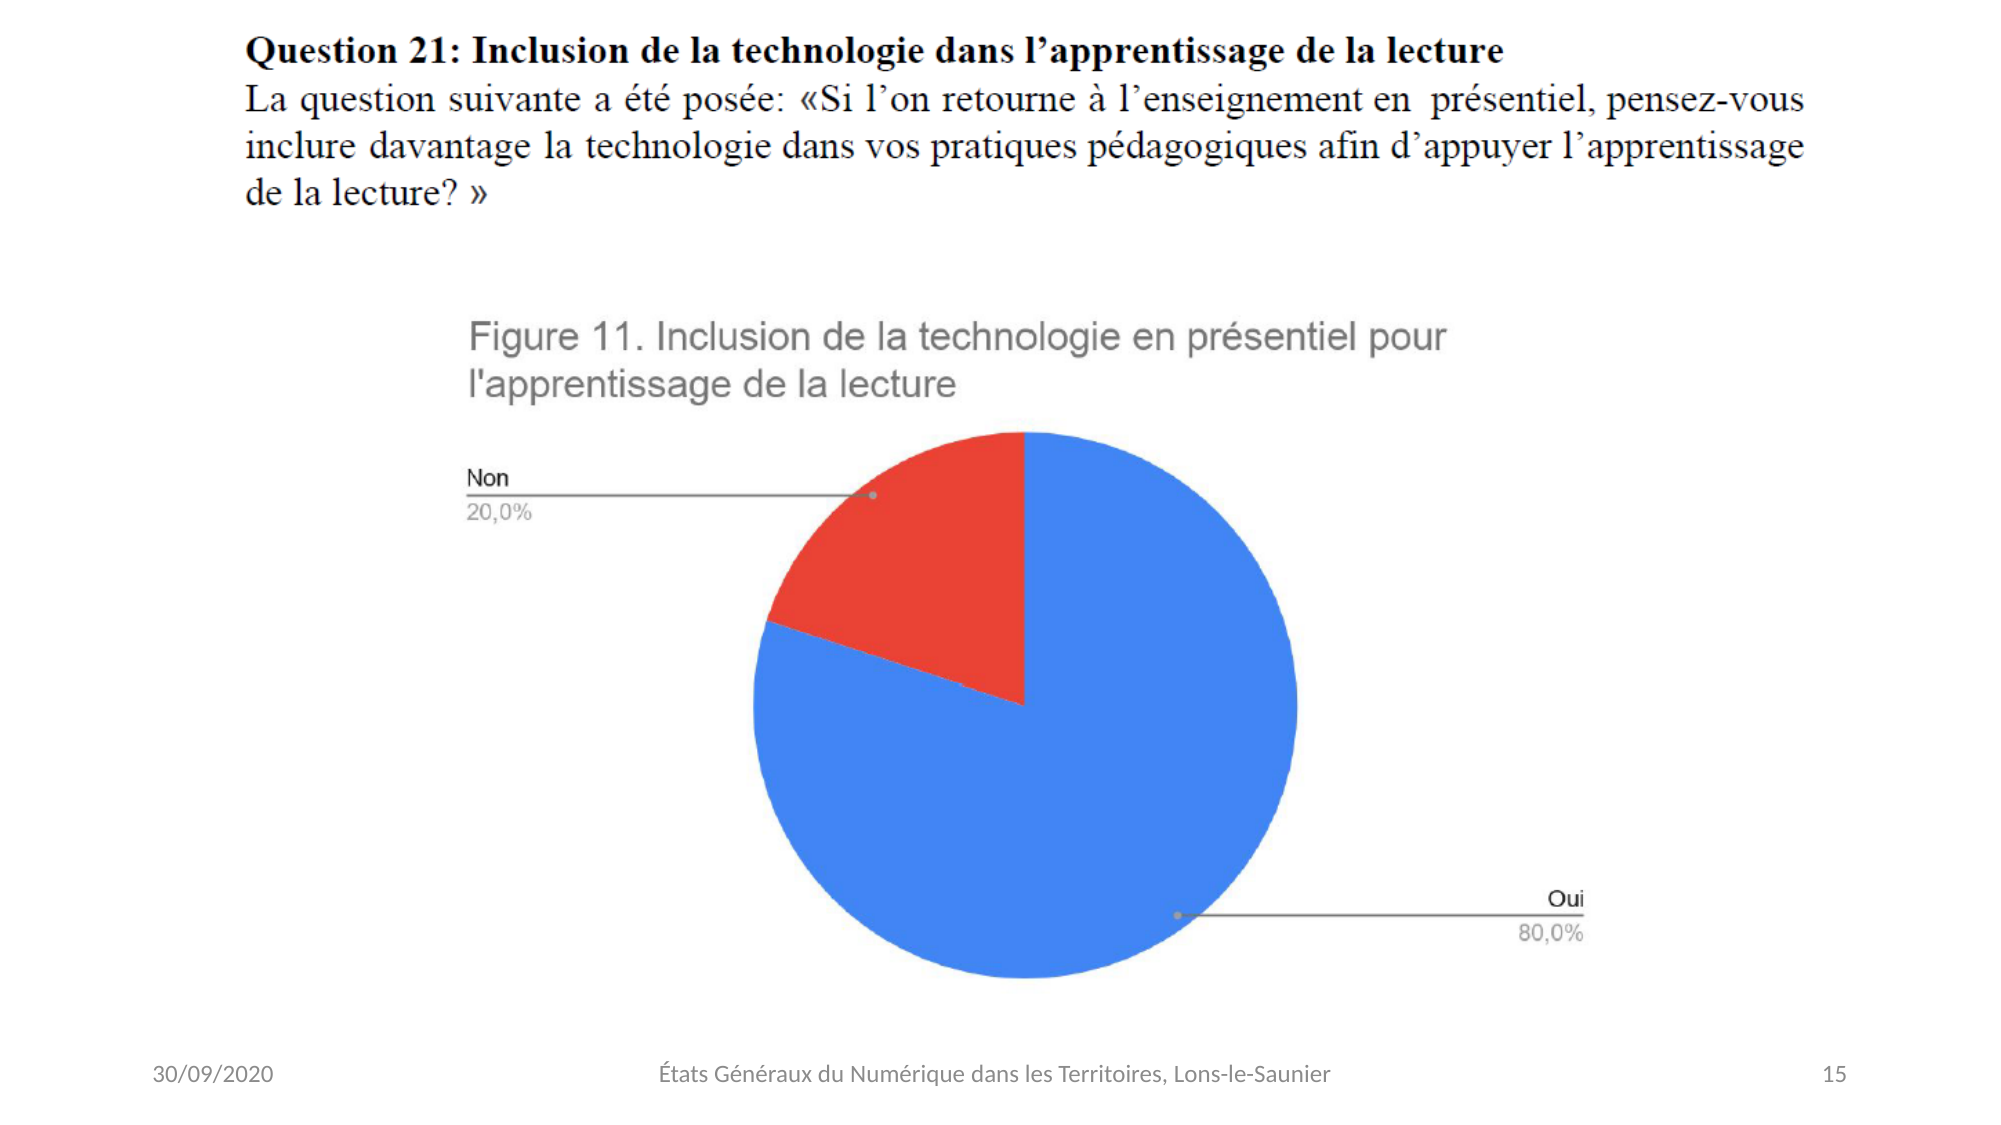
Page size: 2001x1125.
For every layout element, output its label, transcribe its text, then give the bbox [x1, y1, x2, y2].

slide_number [137, 1042, 588, 1103]
slide_number 15 [1412, 1042, 1863, 1103]
picture [230, 23, 1851, 1009]
footer États Généraux du Numérique dans les Territoires, Lons-le-Saunier [624, 1042, 1368, 1103]
